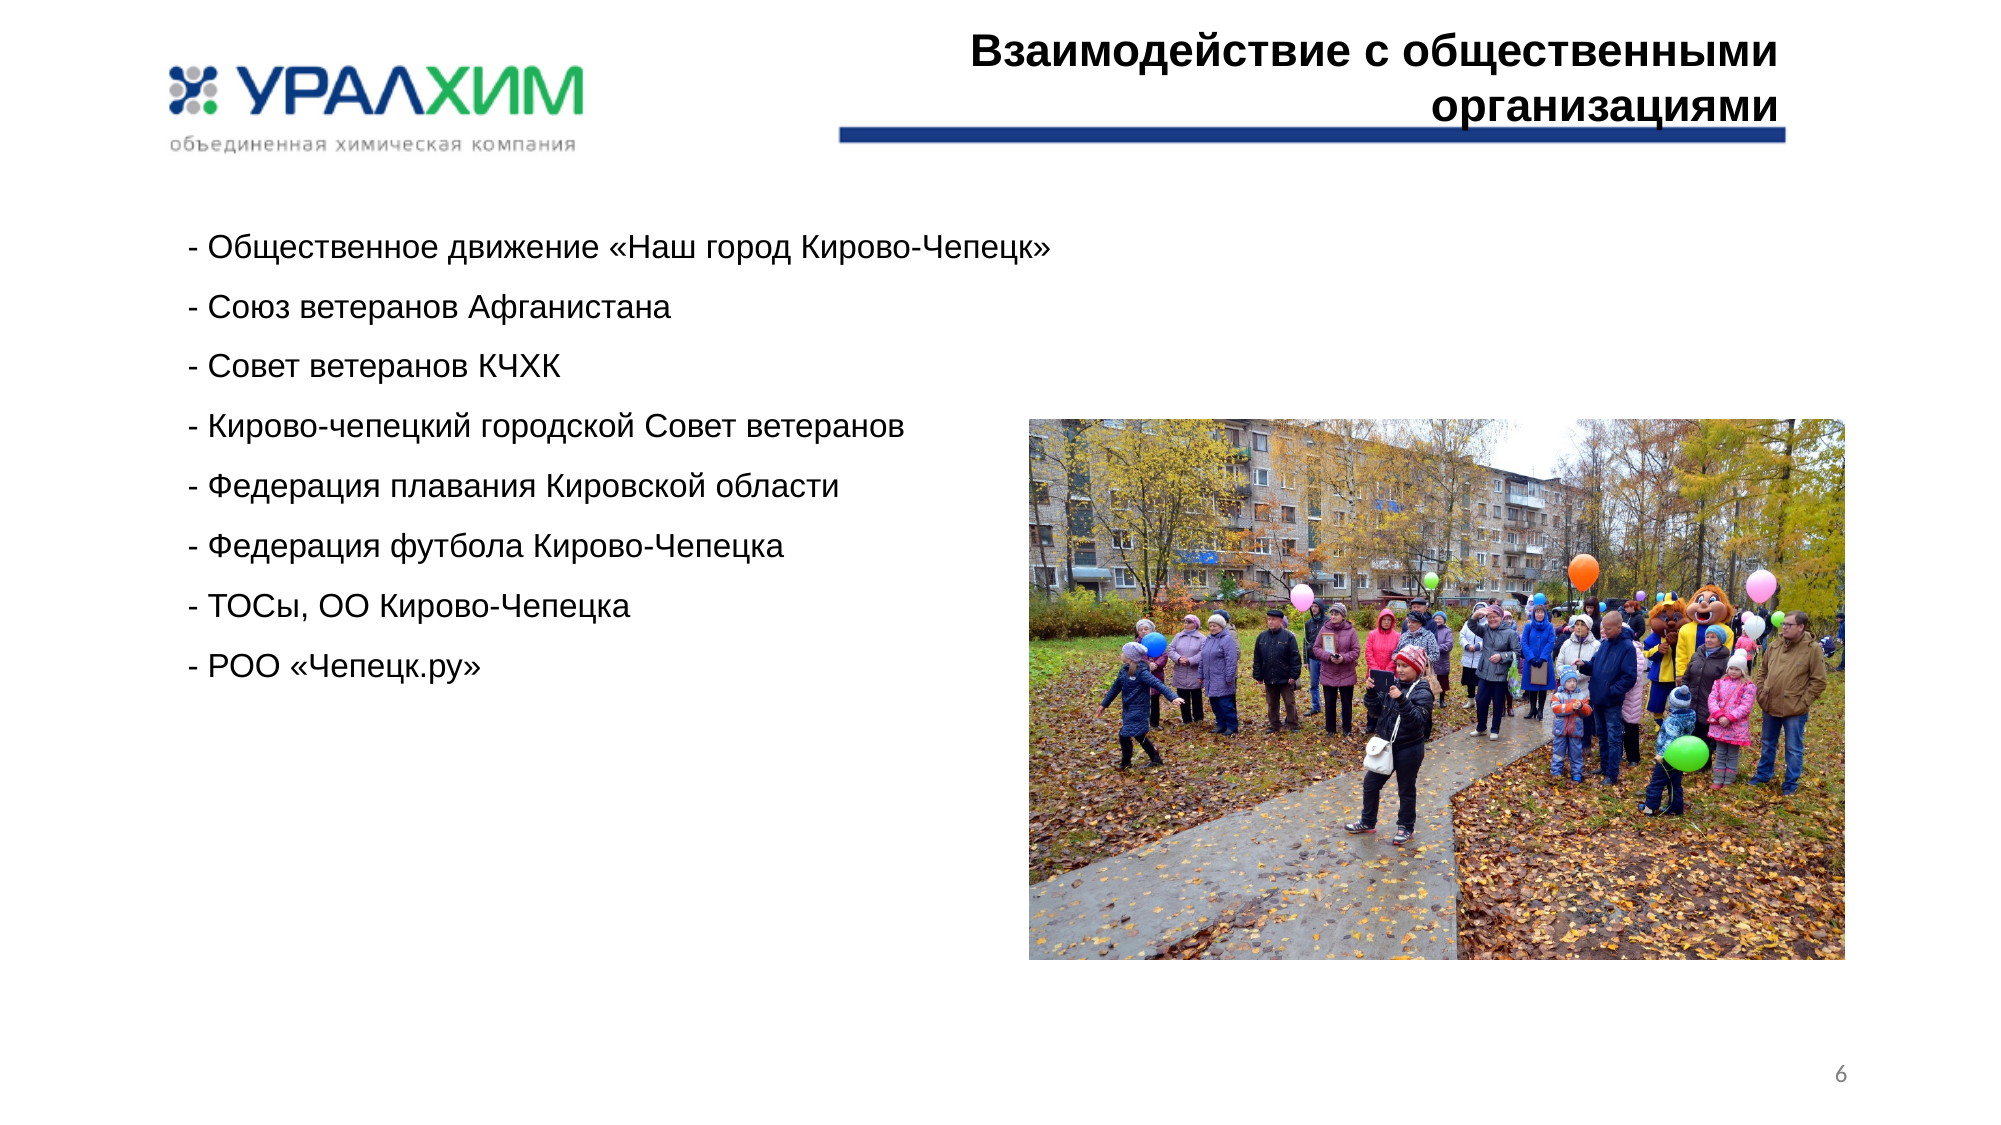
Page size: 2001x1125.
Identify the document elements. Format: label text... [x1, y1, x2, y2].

slide_number 6 [1412, 1042, 1863, 1103]
picture [152, 46, 596, 173]
text_box Взаимодействие с общественными организациями [595, 13, 1794, 138]
text_box - Общественное движение «Наш город Кирово-Чепецк» - Союз ветеранов Афганистана - Совет ветеранов КЧХК - Кирово-чепецкий городской Совет ветеранов - Федерация плавания Кировской области - Федерация футбола Кирово-Чепецка - ТОСы, ОО Кирово-Чепецка - РОО «Чепецк.ру» [172, 197, 1912, 692]
picture [834, 120, 1794, 152]
picture [1029, 419, 1845, 960]
